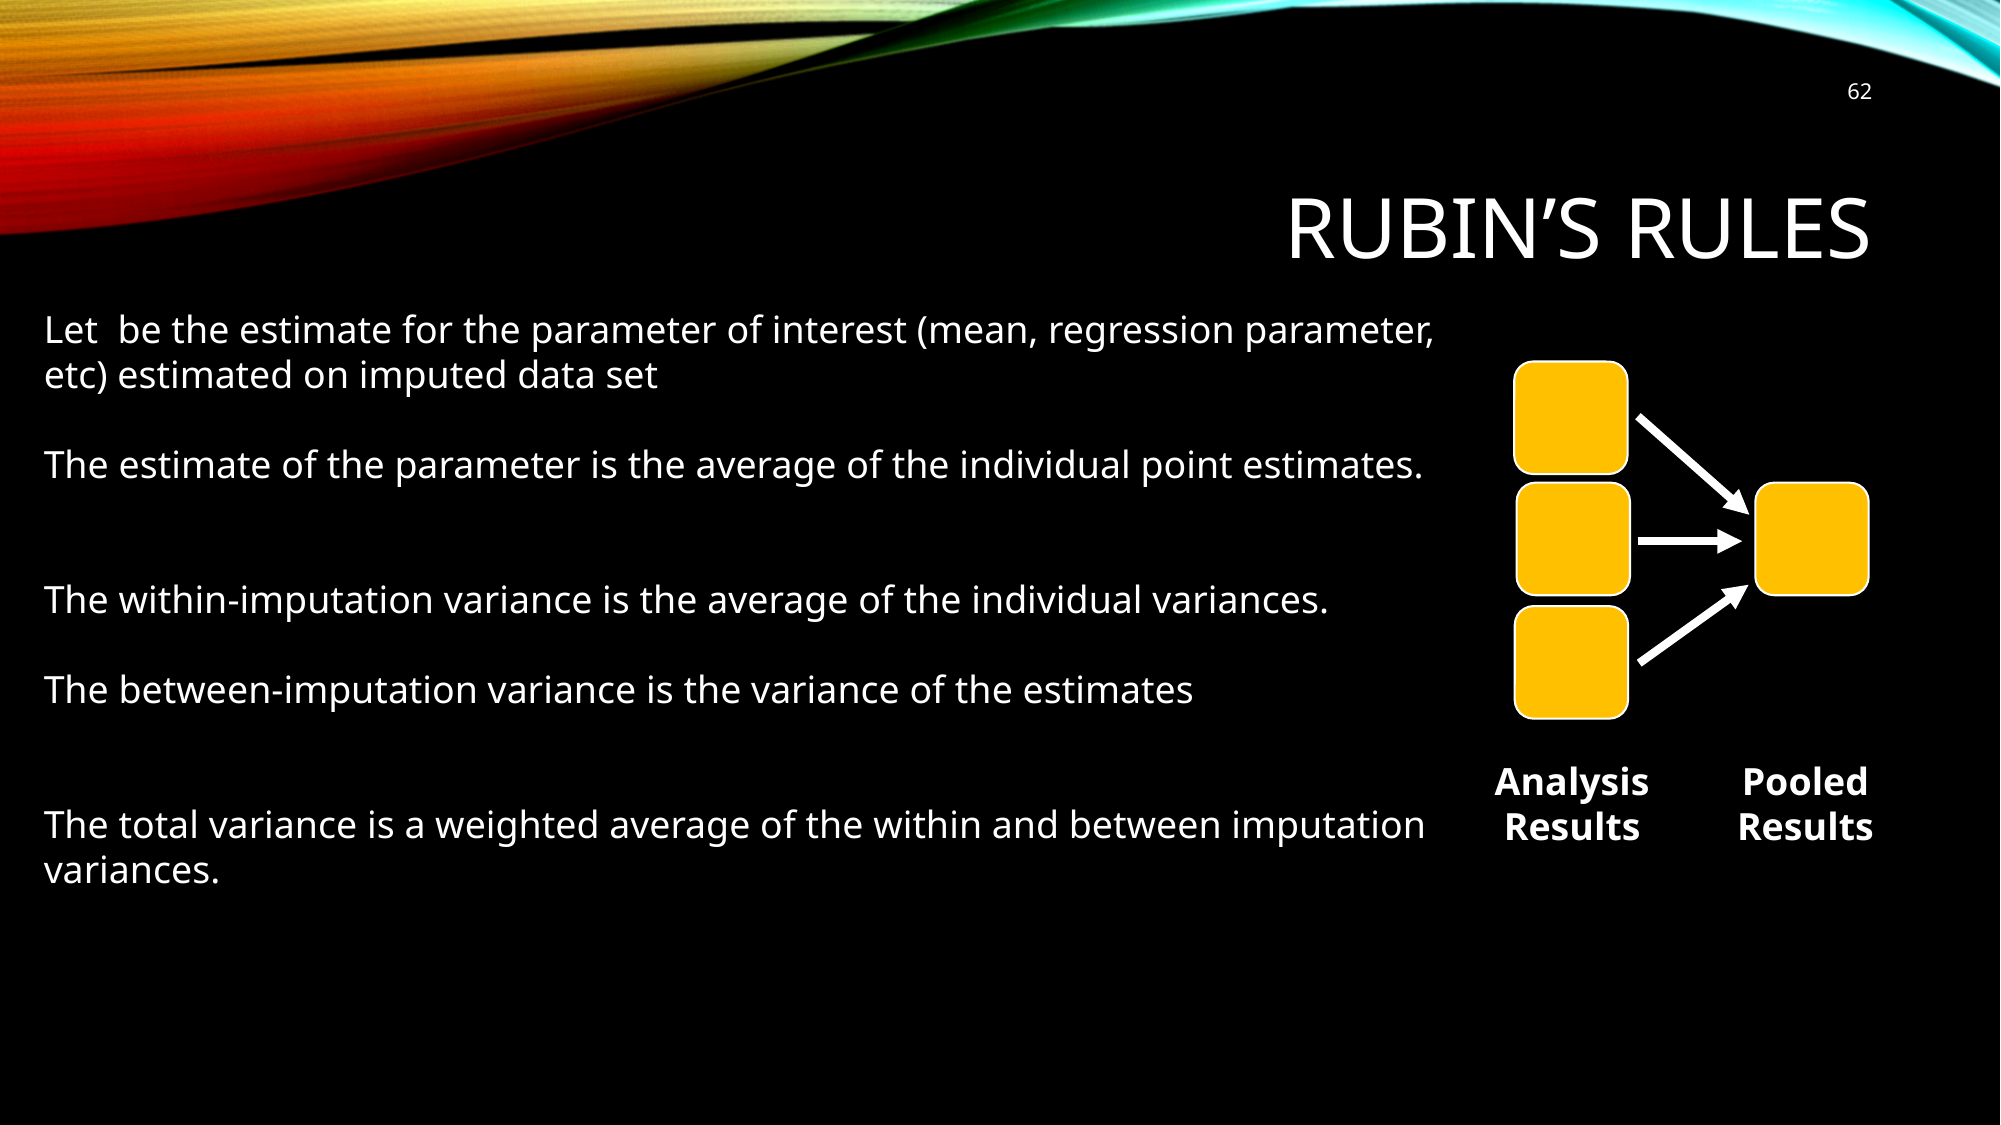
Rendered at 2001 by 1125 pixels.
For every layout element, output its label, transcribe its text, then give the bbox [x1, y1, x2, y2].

slide_number 62 [1437, 62, 1888, 123]
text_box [1637, 415, 1750, 515]
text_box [1638, 584, 1749, 664]
title Rubin’s Rules [474, 125, 1888, 338]
text_box [1513, 360, 1629, 476]
text_box [1515, 481, 1632, 597]
text_box Analysis Results [1477, 741, 1667, 865]
text_box Pooled Results [1720, 741, 1891, 865]
text_box [1513, 605, 1630, 720]
picture [0, 0, 2000, 237]
text_box [1754, 481, 1870, 597]
